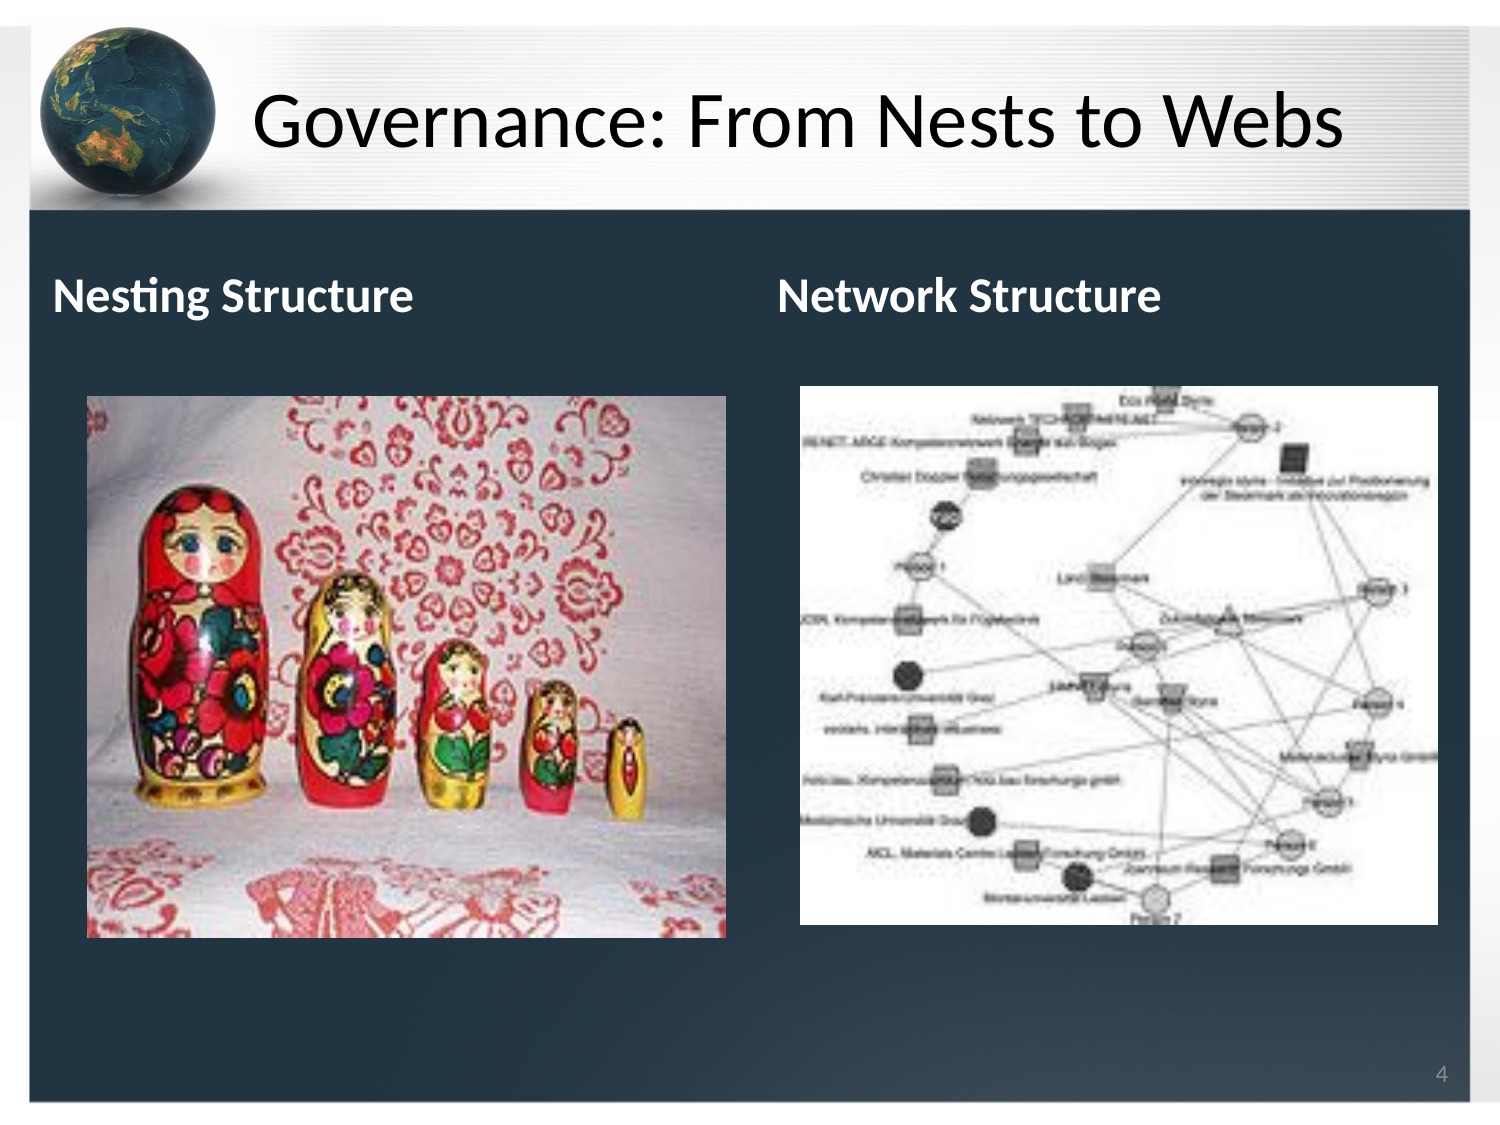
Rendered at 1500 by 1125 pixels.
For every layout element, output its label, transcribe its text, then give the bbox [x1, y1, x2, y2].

list Network Structure [761, 224, 1463, 330]
slide_number 4 [1113, 1042, 1464, 1103]
title Governance: From Nests to Webs [237, 21, 1463, 209]
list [800, 385, 1438, 926]
picture [0, 0, 1500, 1125]
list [87, 395, 727, 938]
list Nesting Structure [37, 224, 738, 330]
